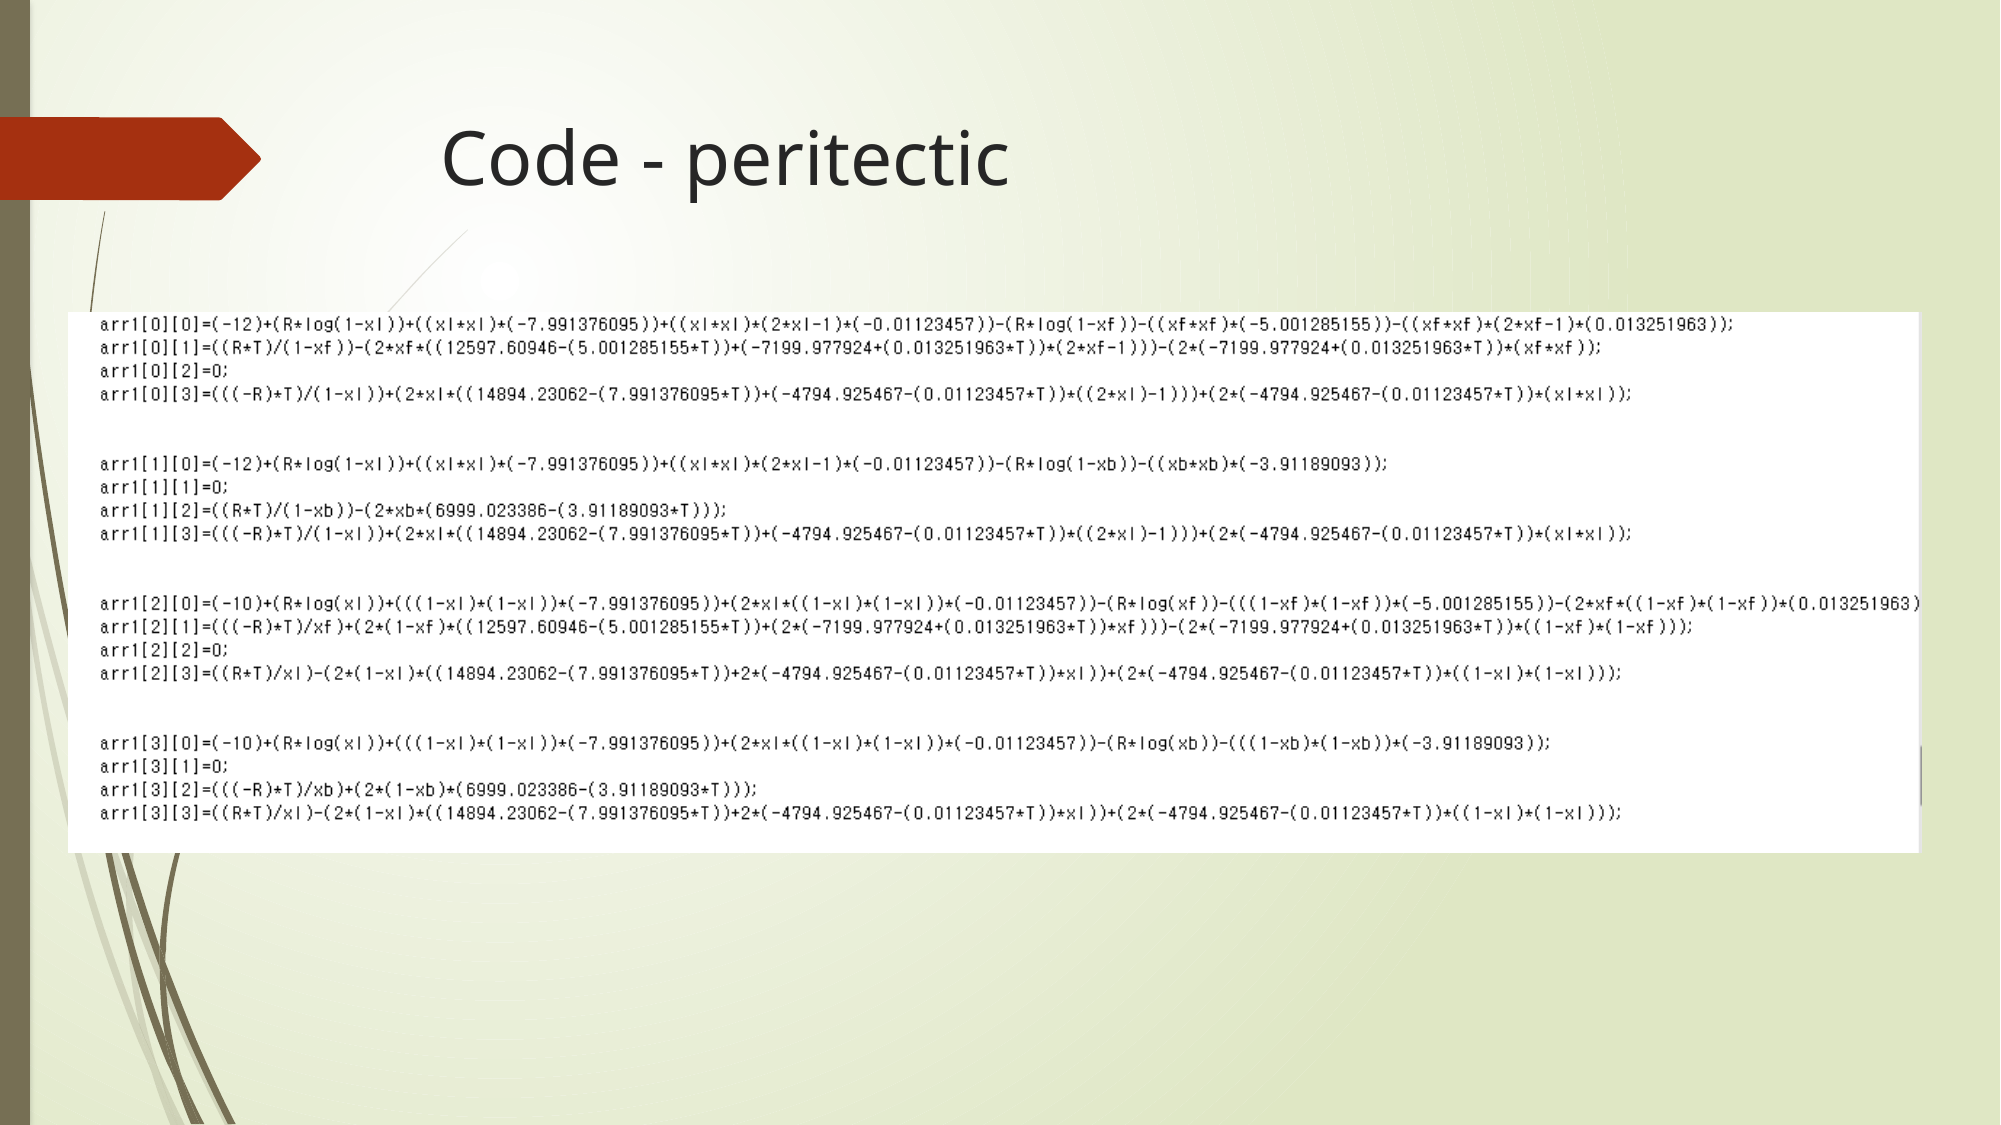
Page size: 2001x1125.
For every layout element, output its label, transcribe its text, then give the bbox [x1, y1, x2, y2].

title Code - peritectic [425, 102, 1888, 310]
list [68, 312, 1922, 853]
